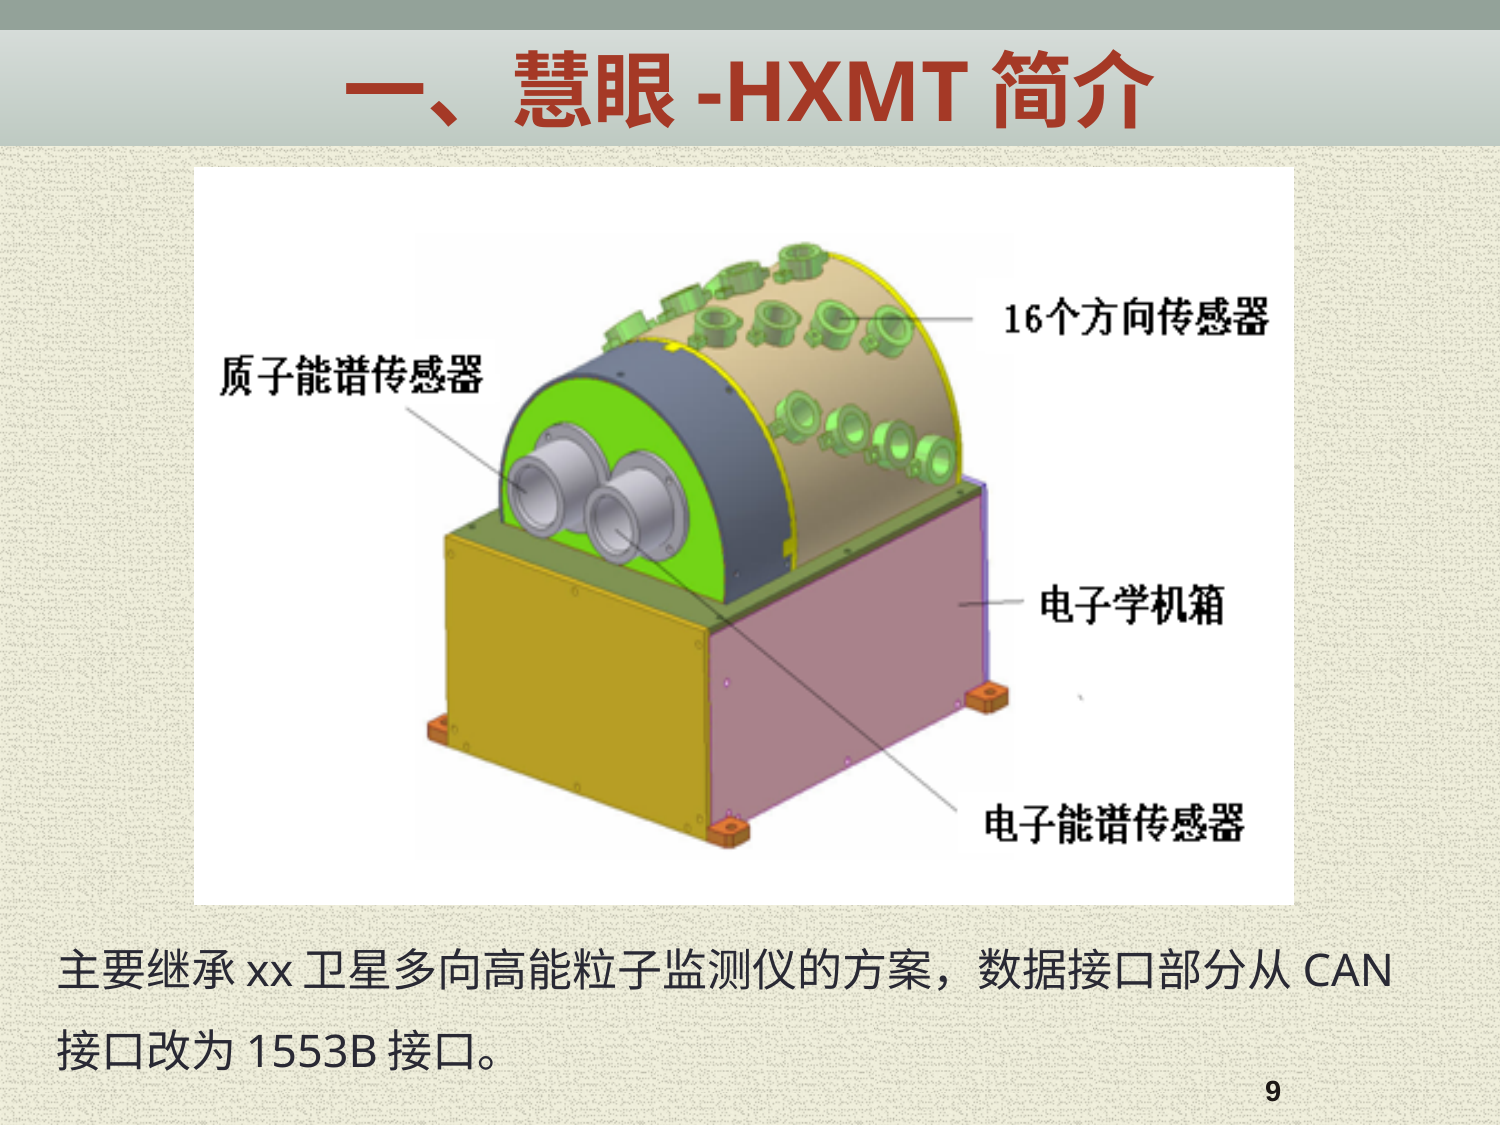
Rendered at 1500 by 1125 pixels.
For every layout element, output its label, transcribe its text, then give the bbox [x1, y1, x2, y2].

picture [194, 167, 1294, 906]
list 主要继承xx卫星多向高能粒子监测仪的方案，数据接口部分从CAN接口改为1553B接口。 [41, 907, 1459, 1085]
slide_number 9 [1250, 1062, 1425, 1117]
text_box 一、慧眼-HXMT简介 [0, 30, 1500, 146]
